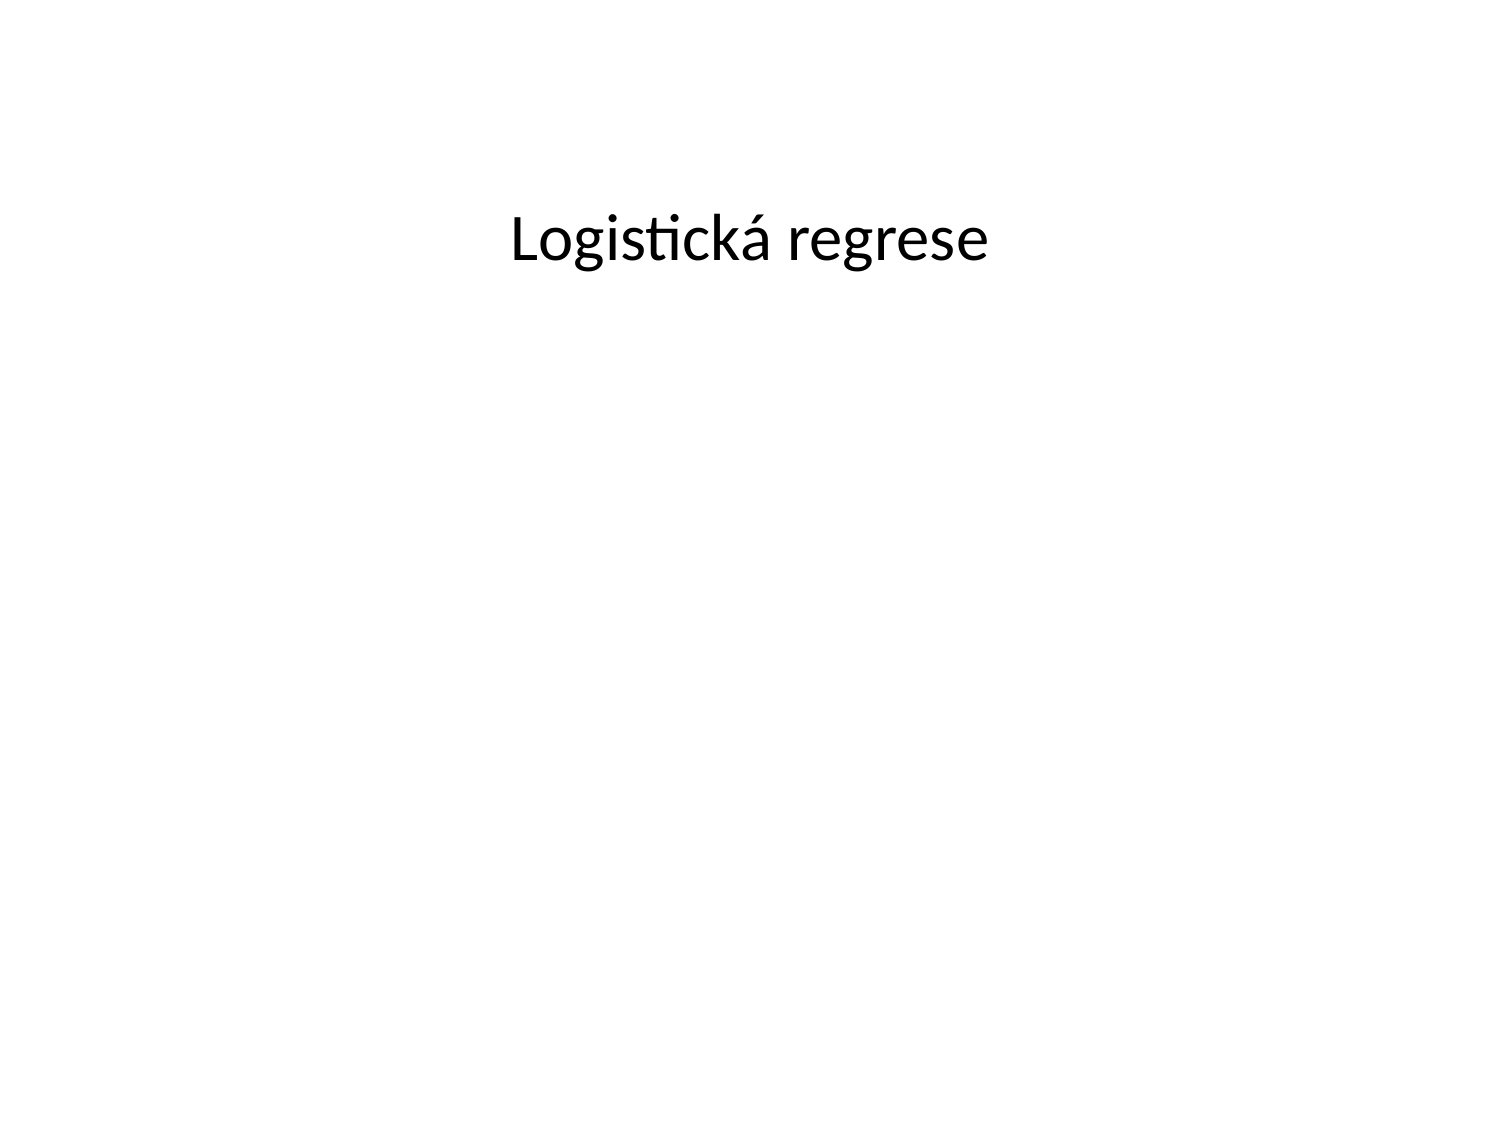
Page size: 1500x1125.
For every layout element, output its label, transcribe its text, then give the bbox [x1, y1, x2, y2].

title Logistická regrese [112, 113, 1388, 355]
